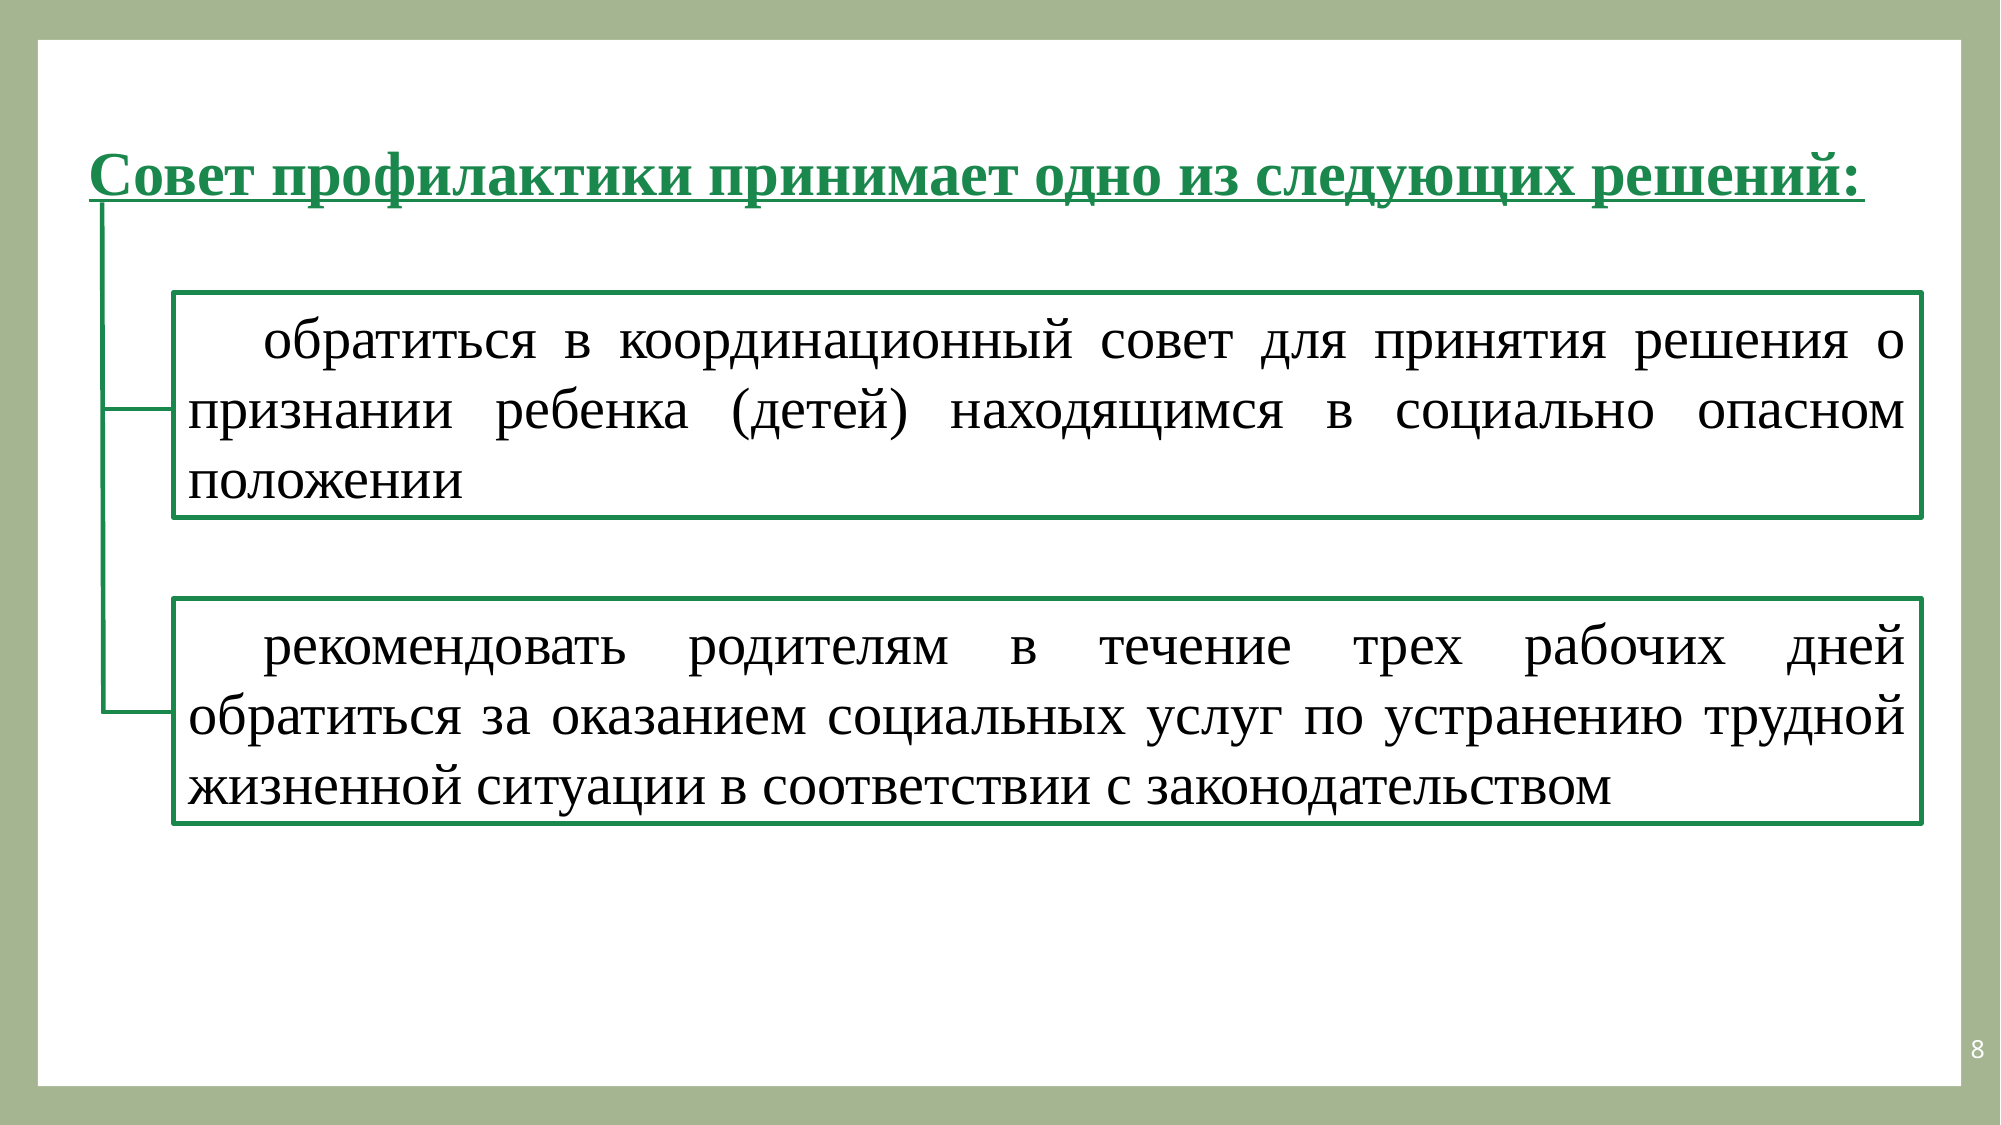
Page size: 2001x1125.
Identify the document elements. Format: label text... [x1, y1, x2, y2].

text_box рекомендовать родителям в течение трех рабочих дней обратиться за оказанием социальных услуг по устранению трудной жизненной ситуации в соответствии с законодательством [173, 598, 1922, 824]
slide_number 8 [1720, 1020, 2000, 1081]
text_box обратиться в координационный совет для принятия решения о признании ребенка (детей) находящимся в социально опасном положении [173, 292, 1922, 518]
text_box Совет профилактики принимает одно из следующих решений: [73, 125, 1939, 216]
